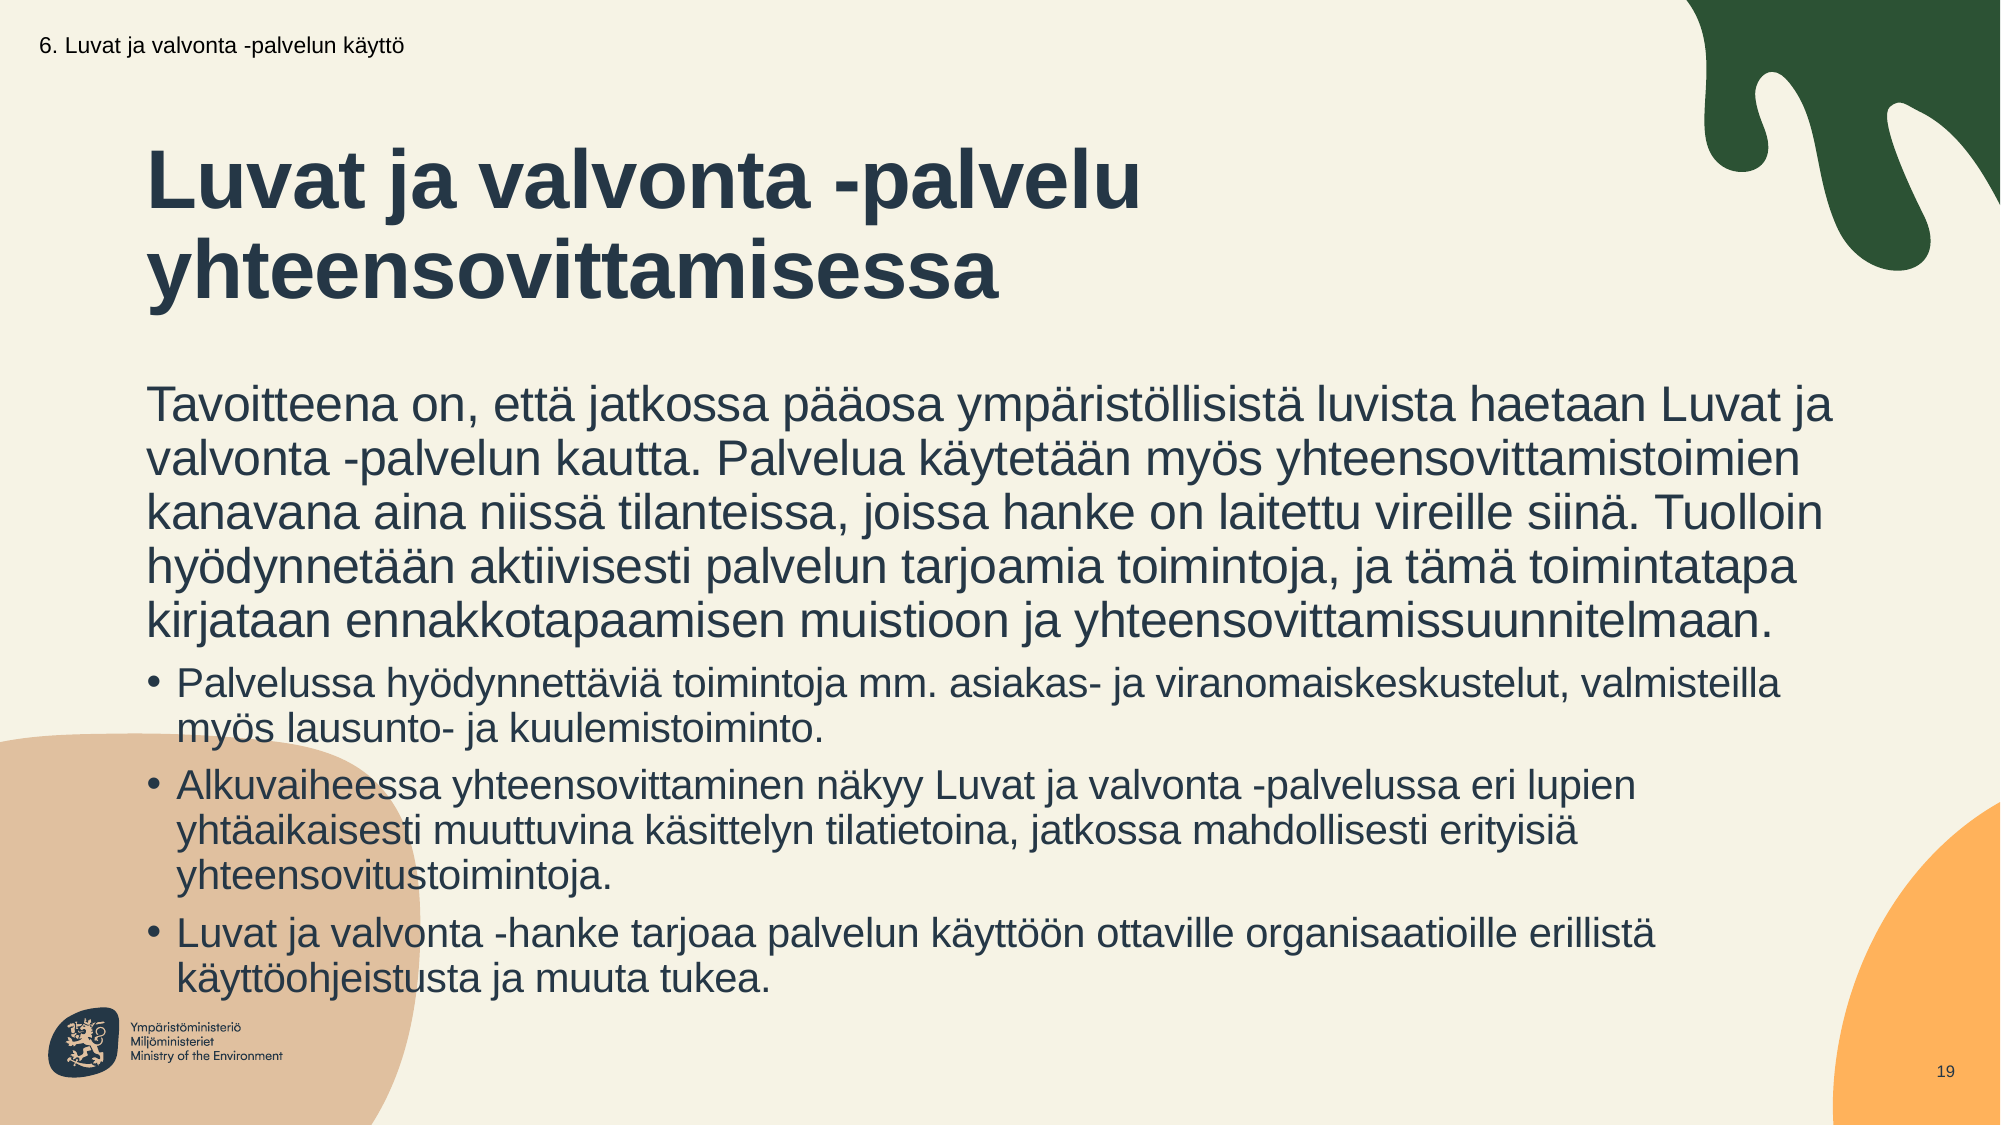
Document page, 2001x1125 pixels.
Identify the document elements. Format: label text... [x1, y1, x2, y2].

text_box 6. Luvat ja valvonta -palvelun käyttö [39, 30, 953, 80]
list Tavoitteena on, että jatkossa pääosa ympäristöllisistä luvista haetaan Luvat ja valvonta -palvelun kautta. Palvelua käytetään myös yhteensovittamistoimien kanavana aina niissä tilanteissa, joissa hanke on laitettu vireille siinä. Tuolloin hyödynnetään aktiivisesti palvelun tarjoamia toimintoja, ja tämä toimintatapa kirjataan ennakkotapaamisen muistioon ja yhteensovittamissuunnitelmaan. Palvelussa hyödynnettäviä toimintoja mm. asiakas- ja viranomaiskeskustelut, valmisteilla myös lausunto- ja kuulemistoiminto. Alkuvaiheessa yhteensovittaminen näkyy Luvat ja valvonta -palvelussa eri lupien yhtäaikaisesti muuttuvina käsittelyn tilatietoina, jatkossa mahdollisesti erityisiä yhteensovitustoimintoja. Luvat ja valvonta -hanke tarjoaa palvelun käyttöön ottaville organisaatioille erillistä käyttöohjeistusta ja muuta tukea. [146, 378, 1854, 989]
slide_number 19 [1910, 1054, 1982, 1088]
title Luvat ja valvonta -palvelu yhteensovittamisessa [146, 136, 1854, 334]
